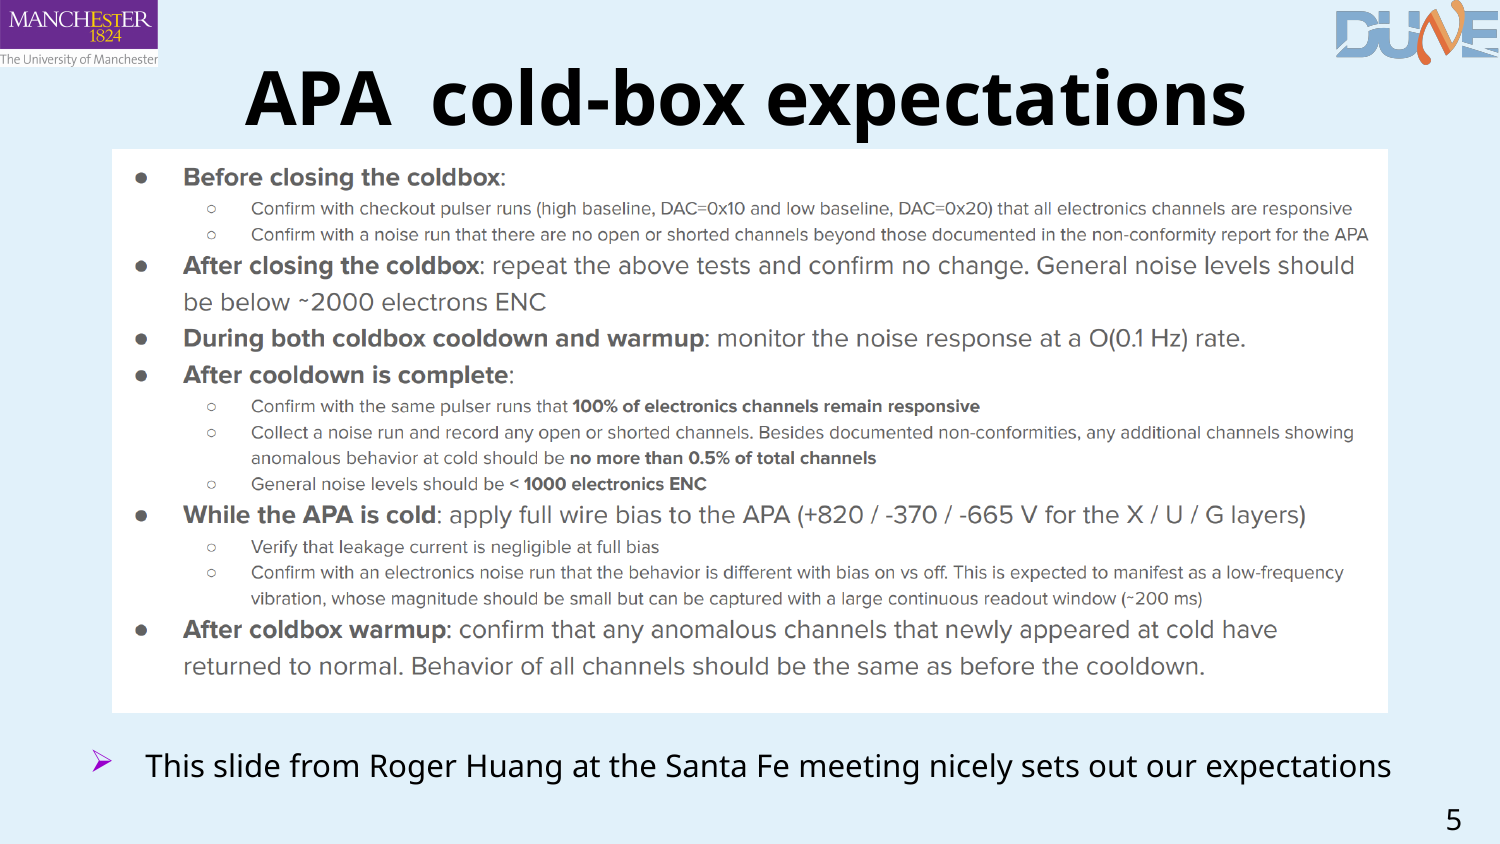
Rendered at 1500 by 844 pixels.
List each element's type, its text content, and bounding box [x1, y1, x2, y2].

picture [1335, 0, 1500, 69]
picture [112, 149, 1388, 713]
slide_number 5 [1428, 793, 1480, 833]
picture [0, 0, 158, 67]
list This slide from Roger Huang at the Santa Fe meeting nicely sets out our expectations [75, 729, 1425, 828]
title APA cold-box expectations [75, 11, 1425, 181]
